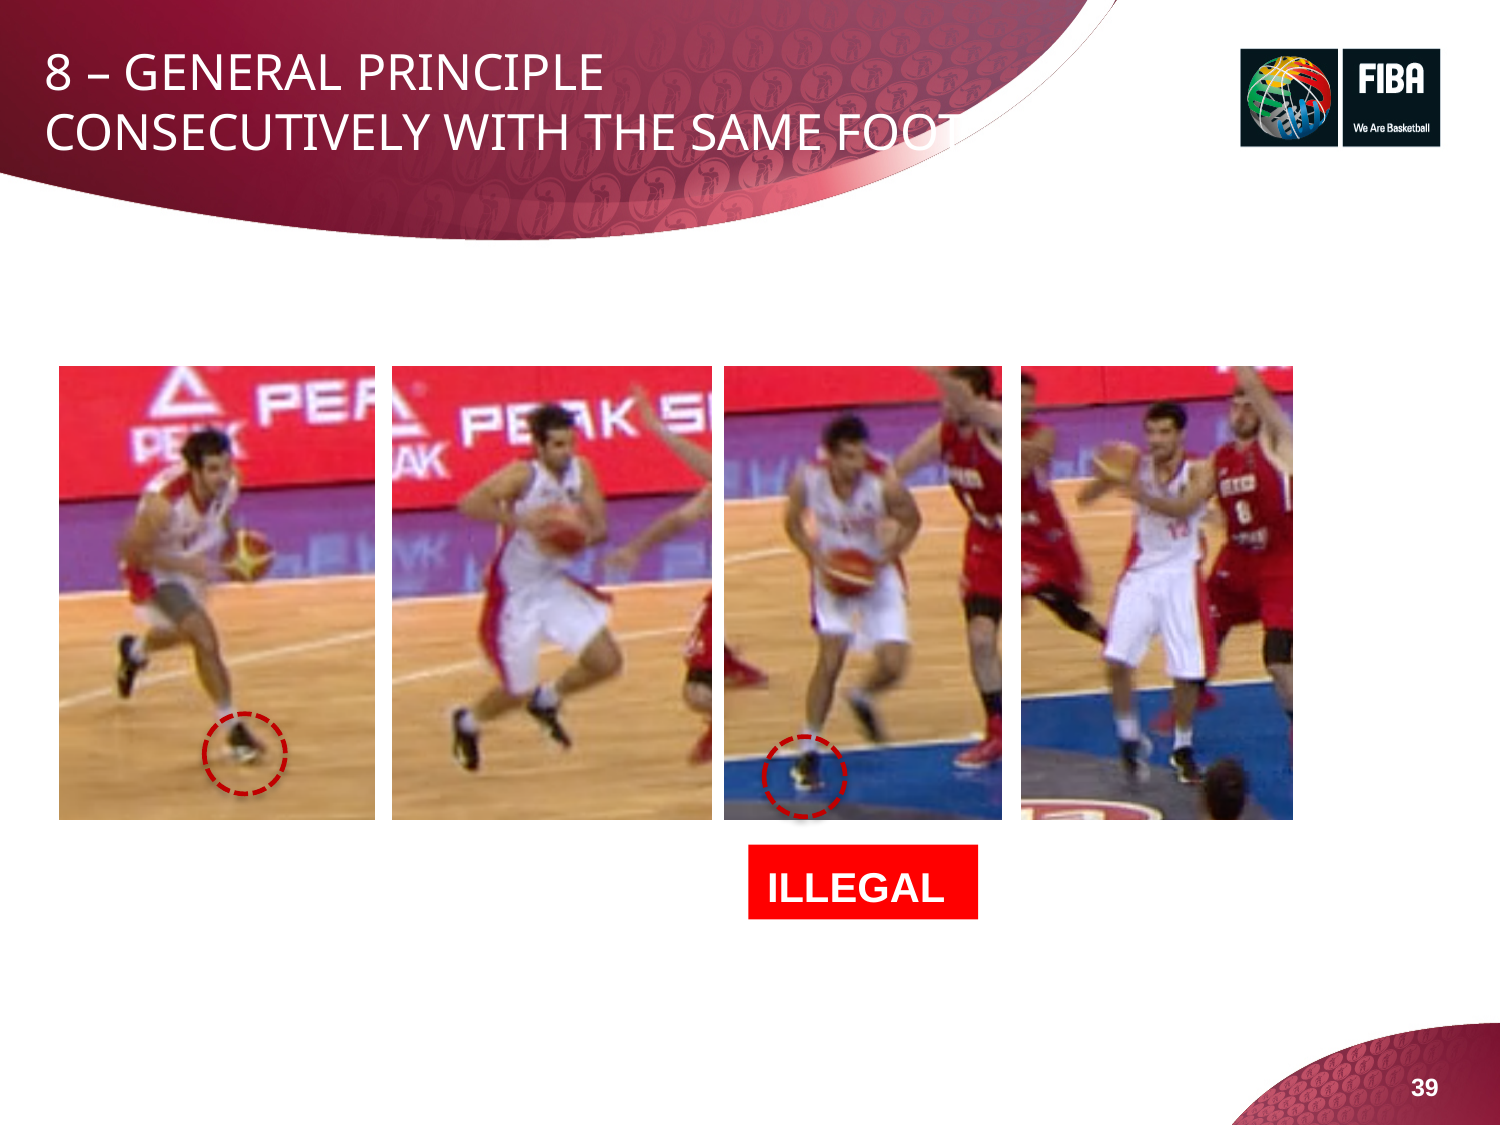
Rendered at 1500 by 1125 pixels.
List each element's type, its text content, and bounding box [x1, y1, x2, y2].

picture [0, 0, 1500, 1125]
text_box ILLEGAL [748, 844, 979, 920]
text_box 8 – GENERAL PRINCIPLE CONSECUTIVELY WITH THE SAME FOOT [29, 33, 1397, 169]
